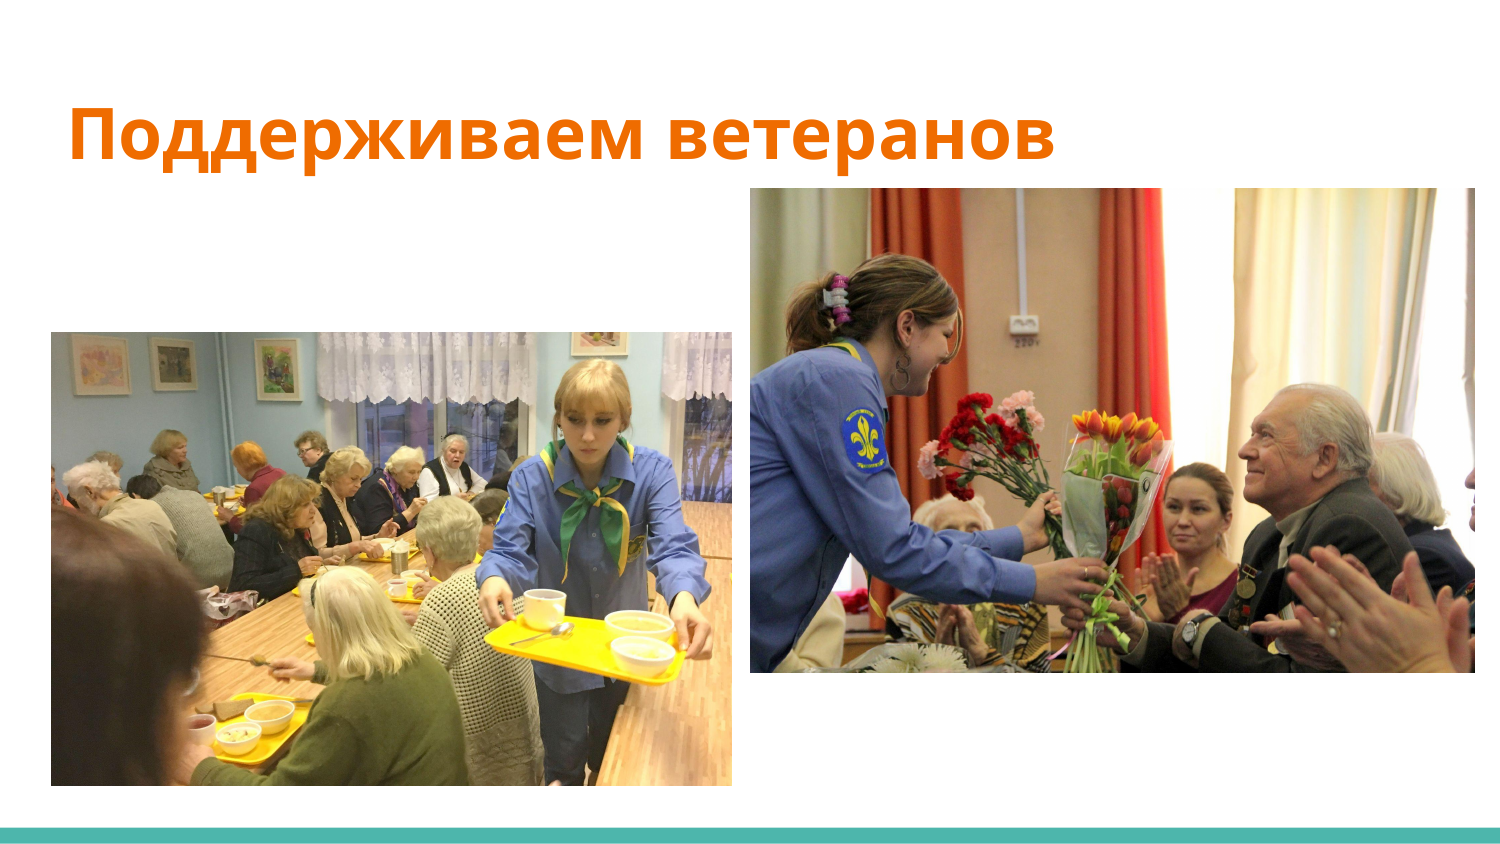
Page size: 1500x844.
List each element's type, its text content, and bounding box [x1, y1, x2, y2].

picture [50, 331, 732, 786]
title Поддерживаем ветеранов [51, 72, 1449, 189]
picture [749, 188, 1476, 673]
